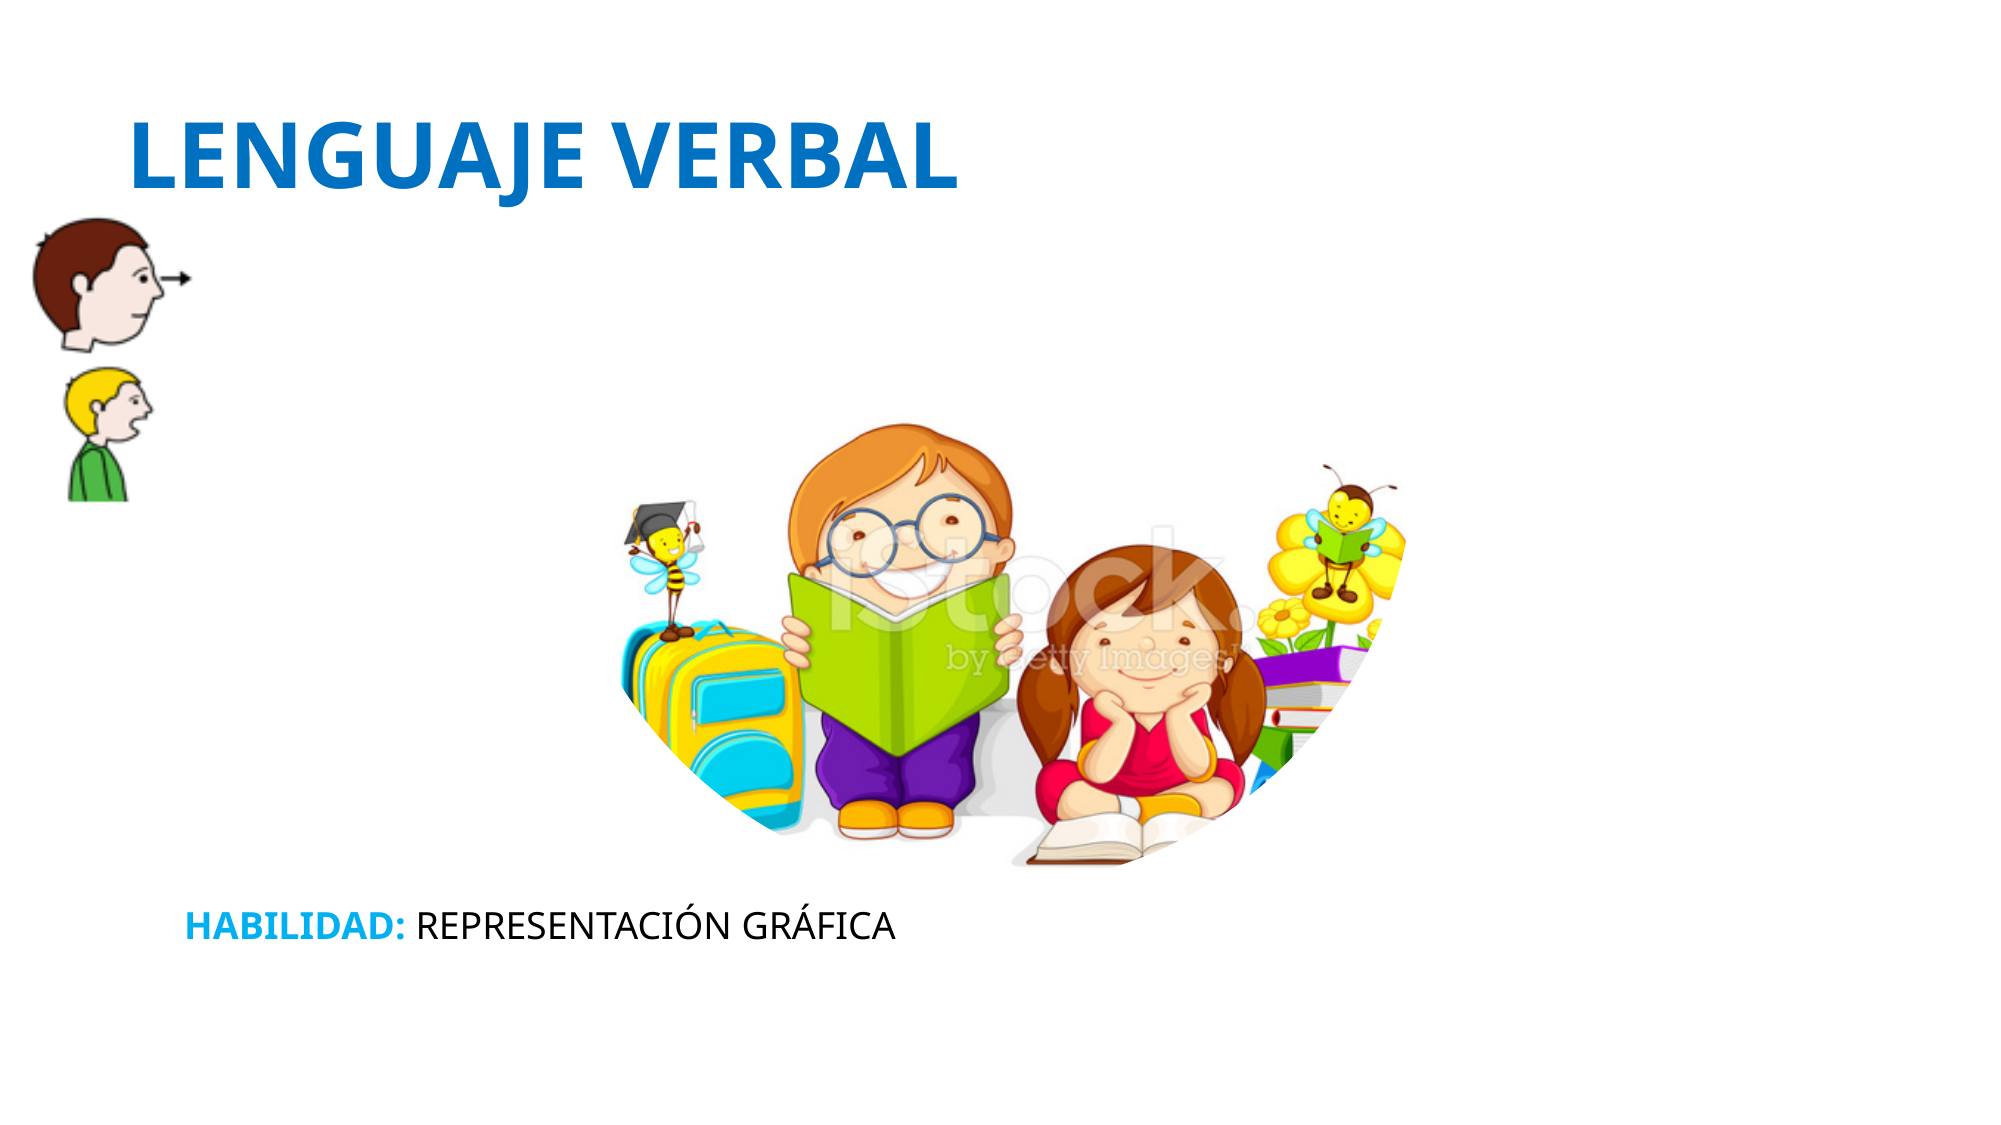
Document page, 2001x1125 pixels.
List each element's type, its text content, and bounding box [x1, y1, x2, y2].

picture [555, 237, 1415, 887]
text_box HABILIDAD: REPRESENTACIÓN GRÁFICA [169, 895, 1000, 955]
text_box LENGUAJE VERBAL [111, 101, 1087, 315]
picture [22, 212, 202, 507]
